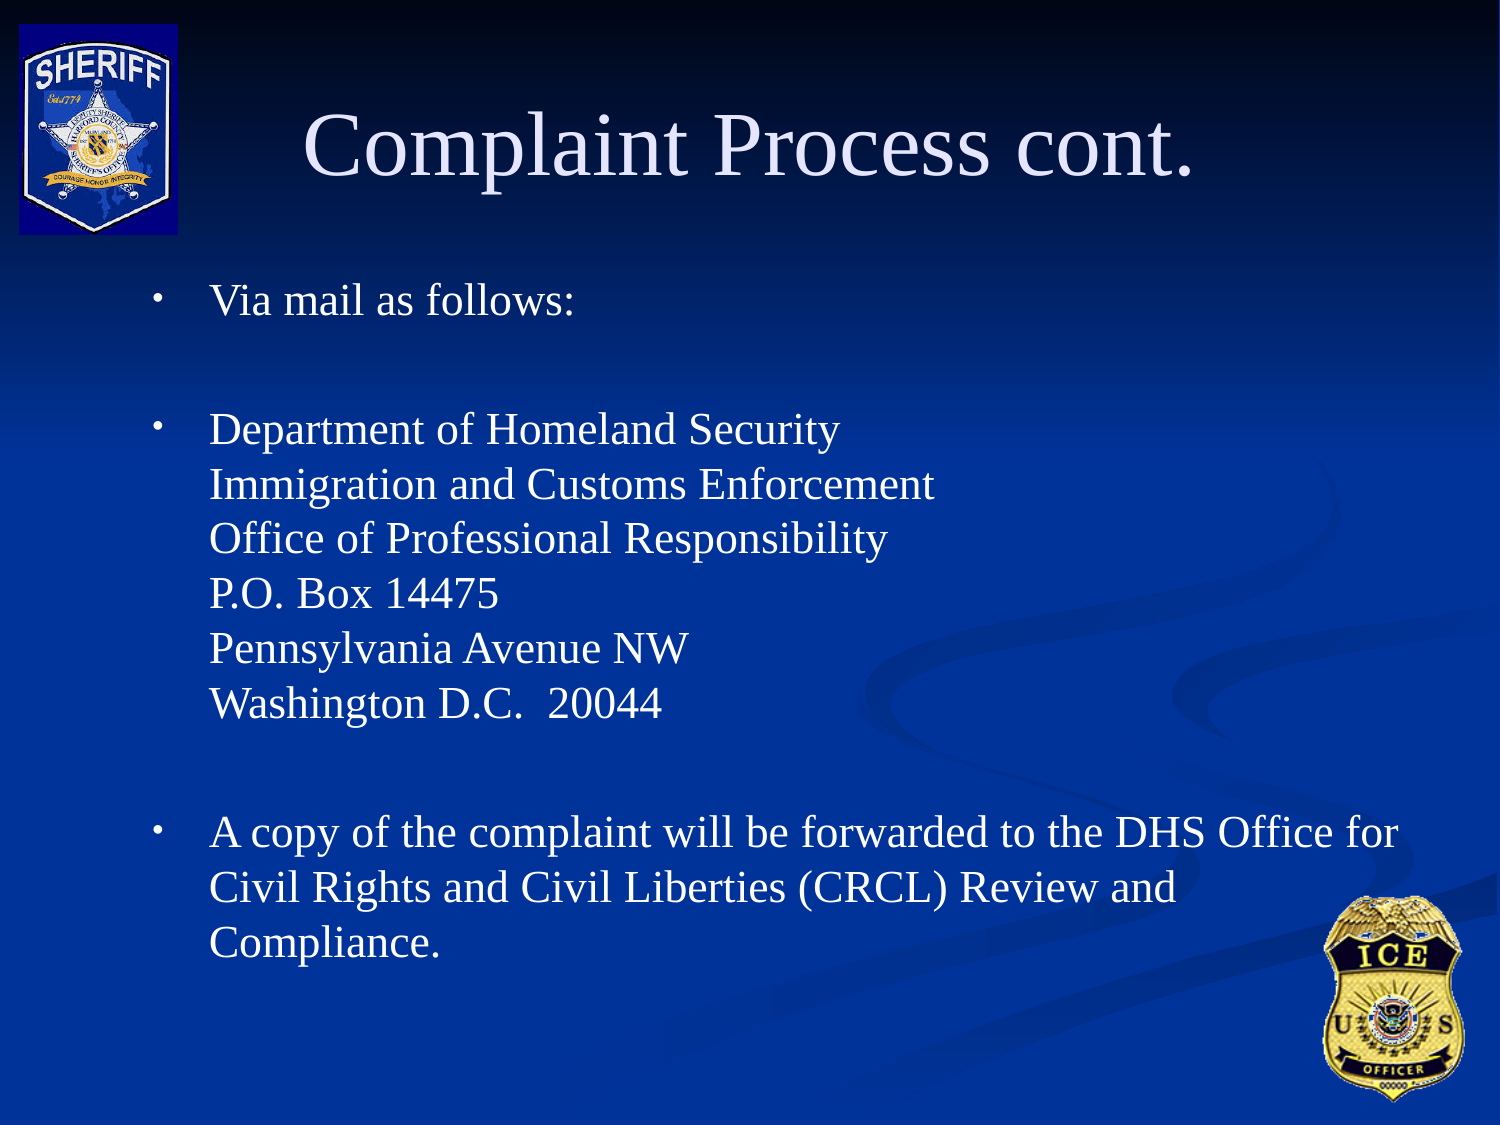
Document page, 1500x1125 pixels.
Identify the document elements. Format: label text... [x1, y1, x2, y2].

title Complaint Process cont. [184, 45, 1425, 233]
list Via mail as follows: Department of Homeland Security Immigration and Customs Enforcement Office of Professional Responsibility P.O. Box 14475 Pennsylvania Avenue NW Washington D.C. 20044 A copy of the complaint will be forwarded to the DHS Office for Civil Rights and Civil Liberties (CRCL) Review and Compliance. [137, 262, 1425, 925]
picture [1312, 891, 1473, 1105]
picture [19, 24, 179, 236]
